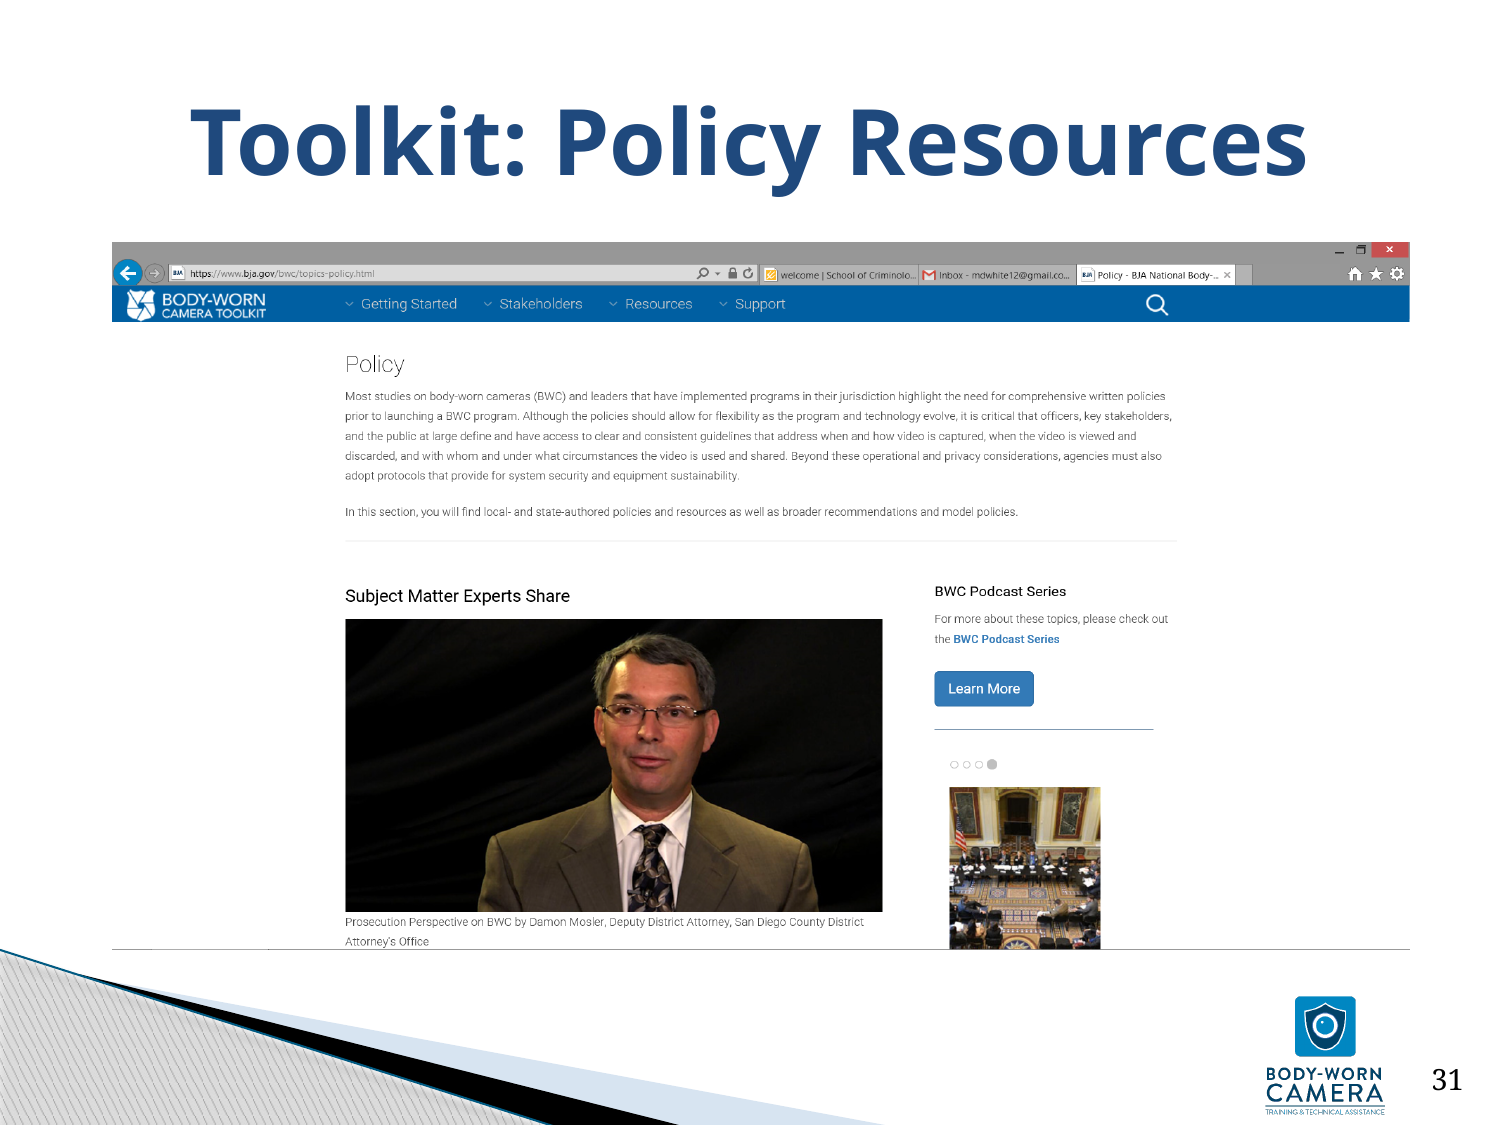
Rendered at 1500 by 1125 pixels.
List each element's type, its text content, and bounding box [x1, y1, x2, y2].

picture [1249, 987, 1401, 1125]
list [112, 242, 1411, 951]
title Toolkit: Policy Resources [75, 45, 1425, 233]
slide_number 31 [1400, 1051, 1479, 1112]
